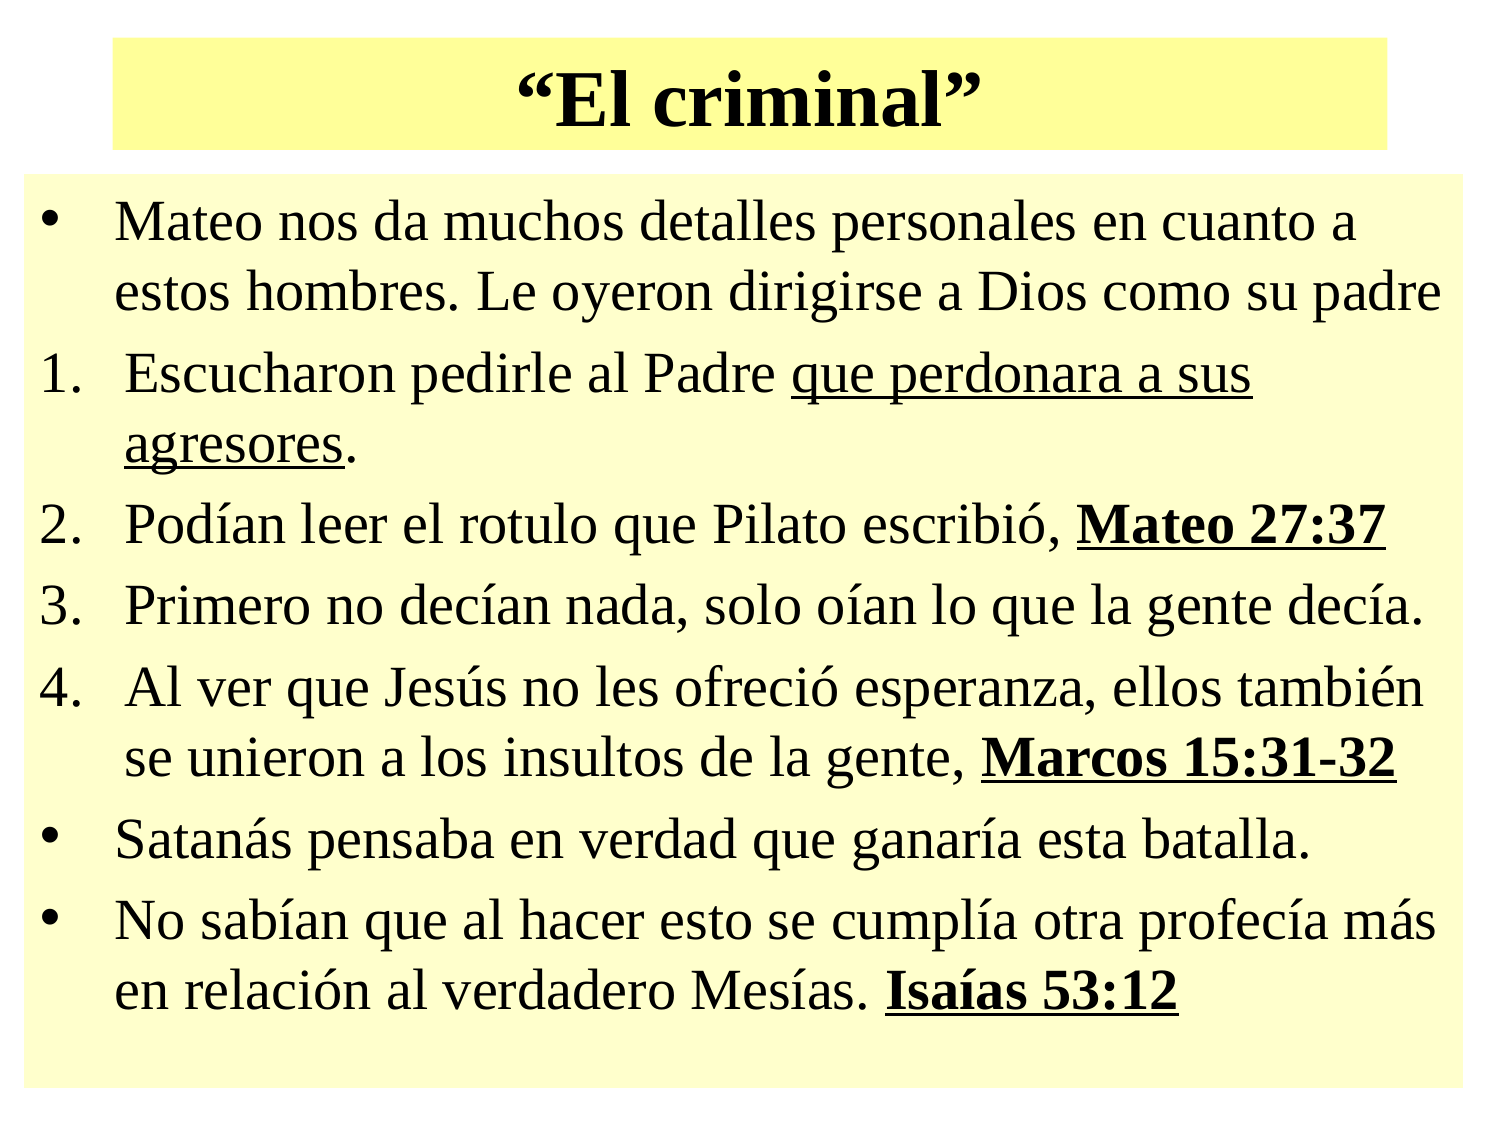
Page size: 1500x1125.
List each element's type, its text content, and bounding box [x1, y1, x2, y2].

title “El criminal” [112, 37, 1388, 150]
subtitle Mateo nos da muchos detalles personales en cuanto a estos hombres. Le oyeron dirigirse a Dios como su padre Escucharon pedirle al Padre que perdonara a sus agresores. Podían leer el rotulo que Pilato escribió, Mateo 27:37 Primero no decían nada, solo oían lo que la gente decía. Al ver que Jesús no les ofreció esperanza, ellos también se unieron a los insultos de la gente, Marcos 15:31-32 Satanás pensaba en verdad que ganaría esta batalla. No sabían que al hacer esto se cumplía otra profecía más en relación al verdadero Mesías. Isaías 53:12 [24, 174, 1463, 1088]
